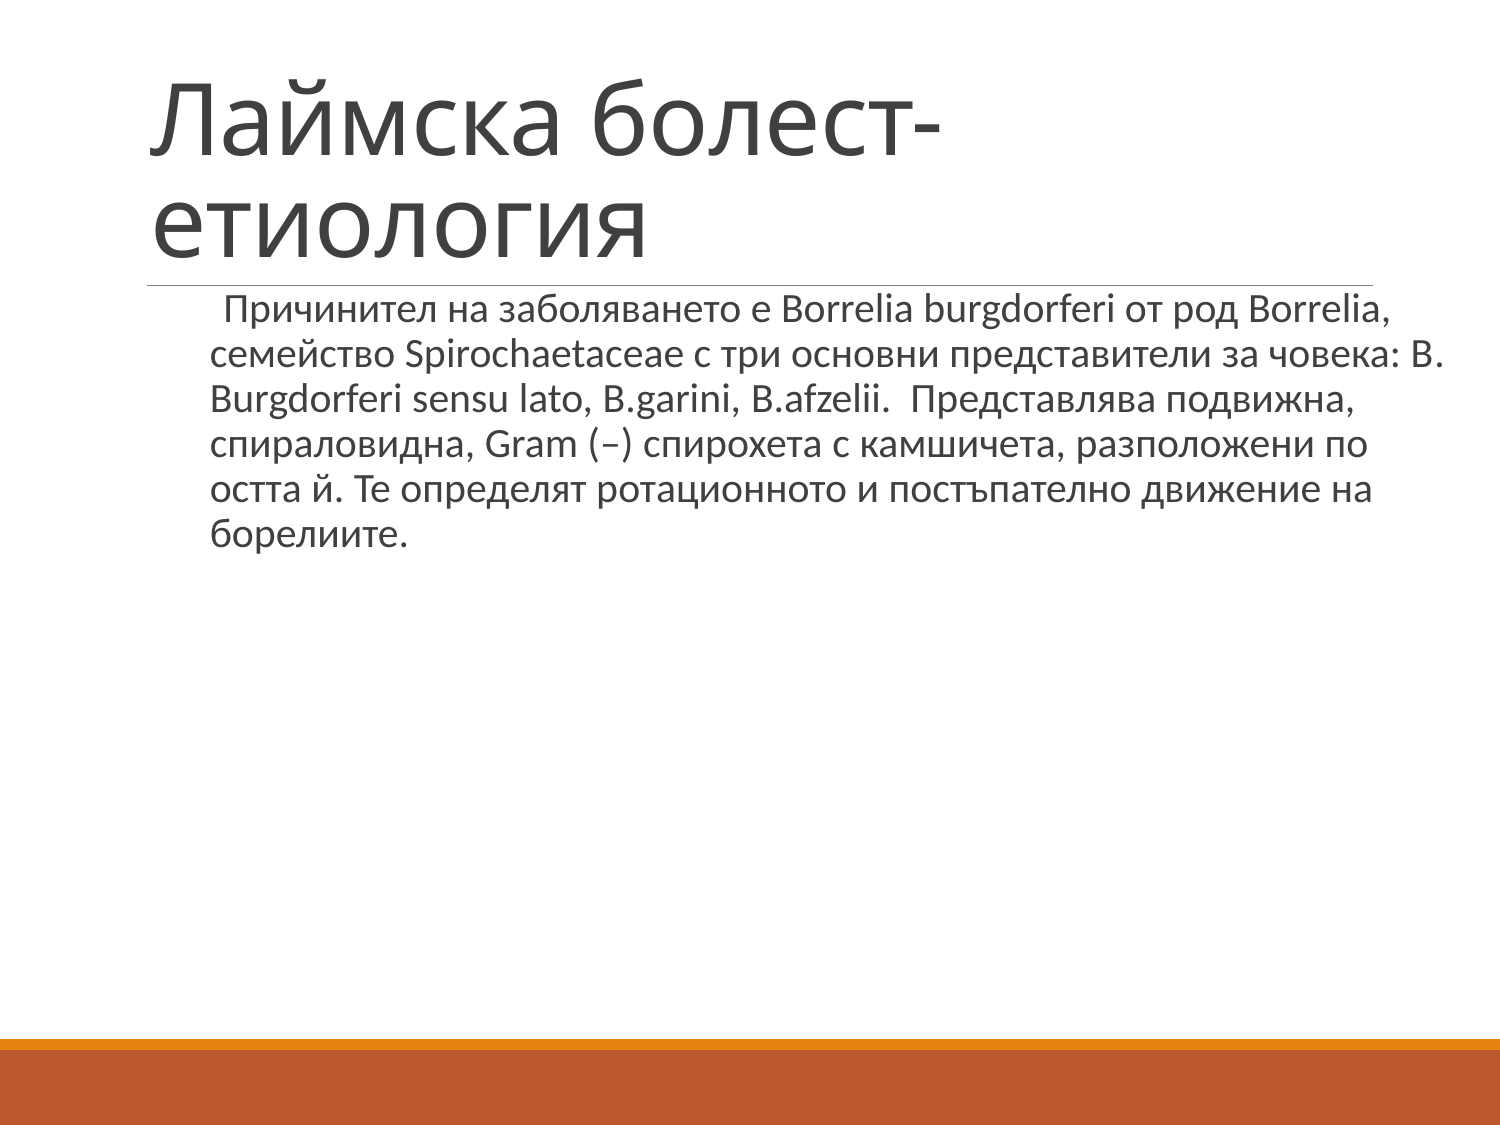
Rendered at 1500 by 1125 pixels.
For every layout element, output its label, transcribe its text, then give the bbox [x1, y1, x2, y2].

title Лаймска болест-етиология [135, 47, 1373, 285]
list Причинител на заболяването е Borrelia burgdorferi от род Borrelia, семейство Spirochaetaceae с три основни представители за човека: B. Burgdorferi sensu lato, B.garini, B.afzelii. Представлява подвижна, спираловидна, Gram (–) спирохета с камшичета, разположени по остта й. Те определят ротационното и постъпателно движение на борелиите. [194, 278, 1469, 983]
